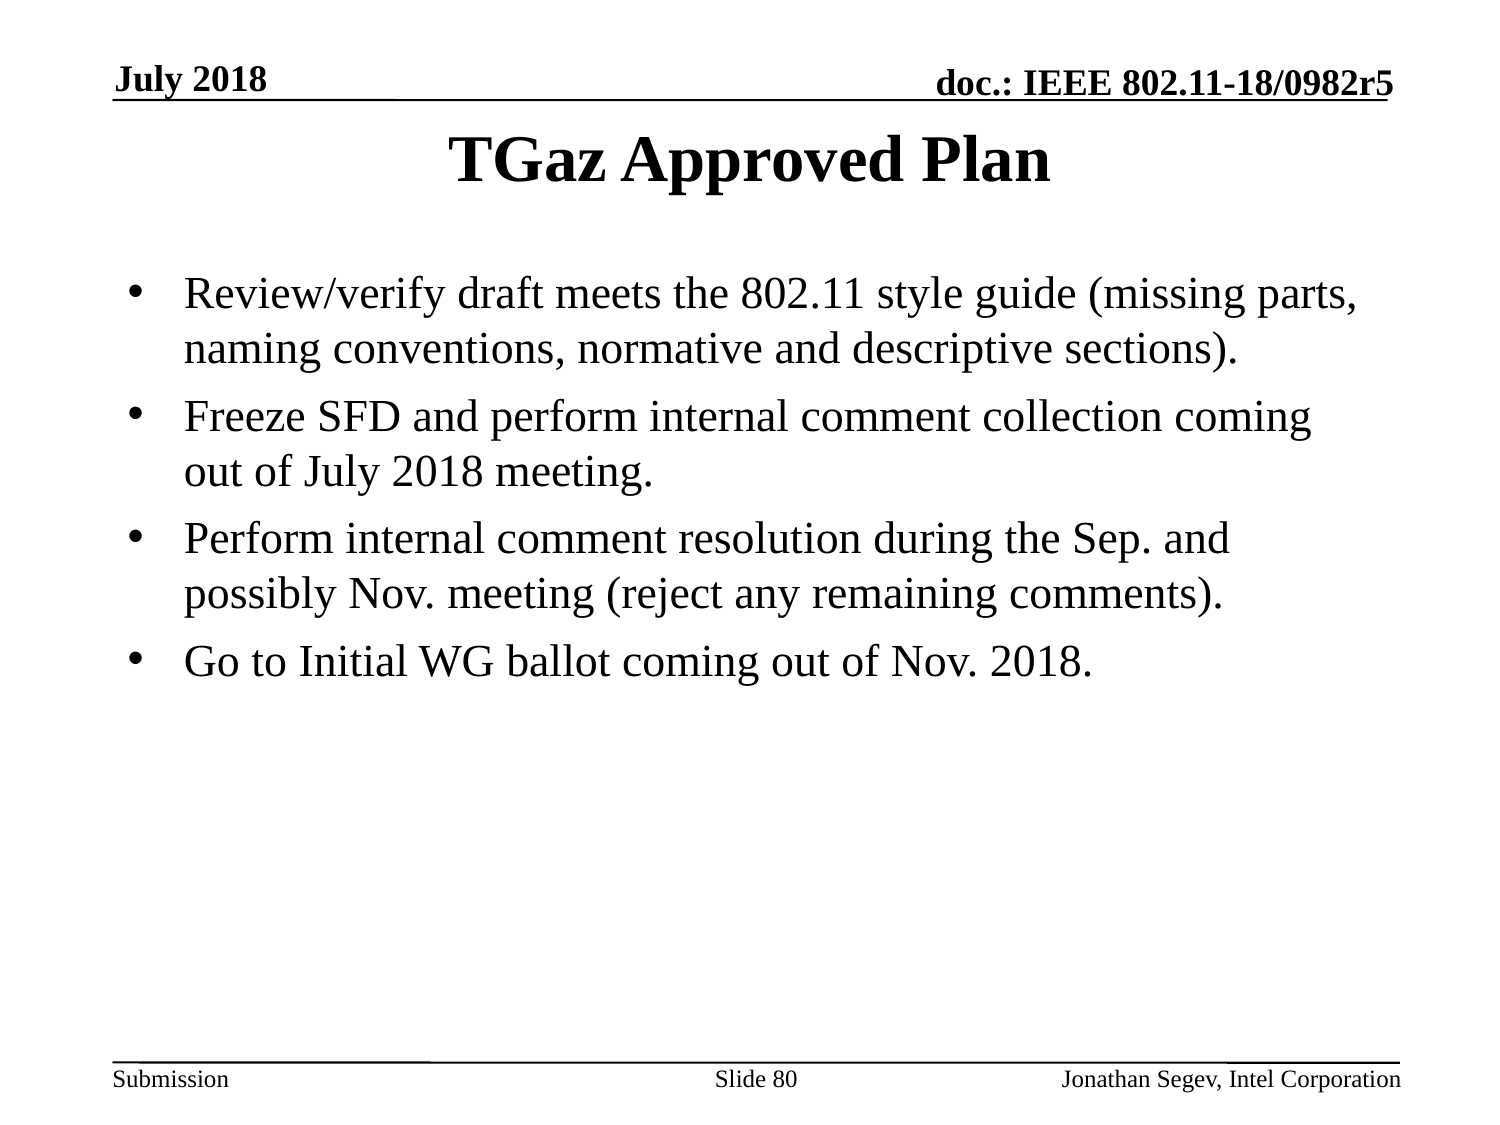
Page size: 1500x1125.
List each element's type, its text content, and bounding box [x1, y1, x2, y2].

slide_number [114, 54, 423, 100]
title TGaz Approved Plan [112, 112, 1388, 197]
footer Jonathan Segev, Intel Corporation [1056, 1061, 1402, 1093]
list Review/verify draft meets the 802.11 style guide (missing parts, naming conventions, normative and descriptive sections). Freeze SFD and perform internal comment collection coming out of July 2018 meeting. Perform internal comment resolution during the Sep. and possibly Nov. meeting (reject any remaining comments). Go to Initial WG ballot coming out of Nov. 2018. [112, 255, 1388, 1001]
slide_number Slide 80 [712, 1061, 800, 1093]
